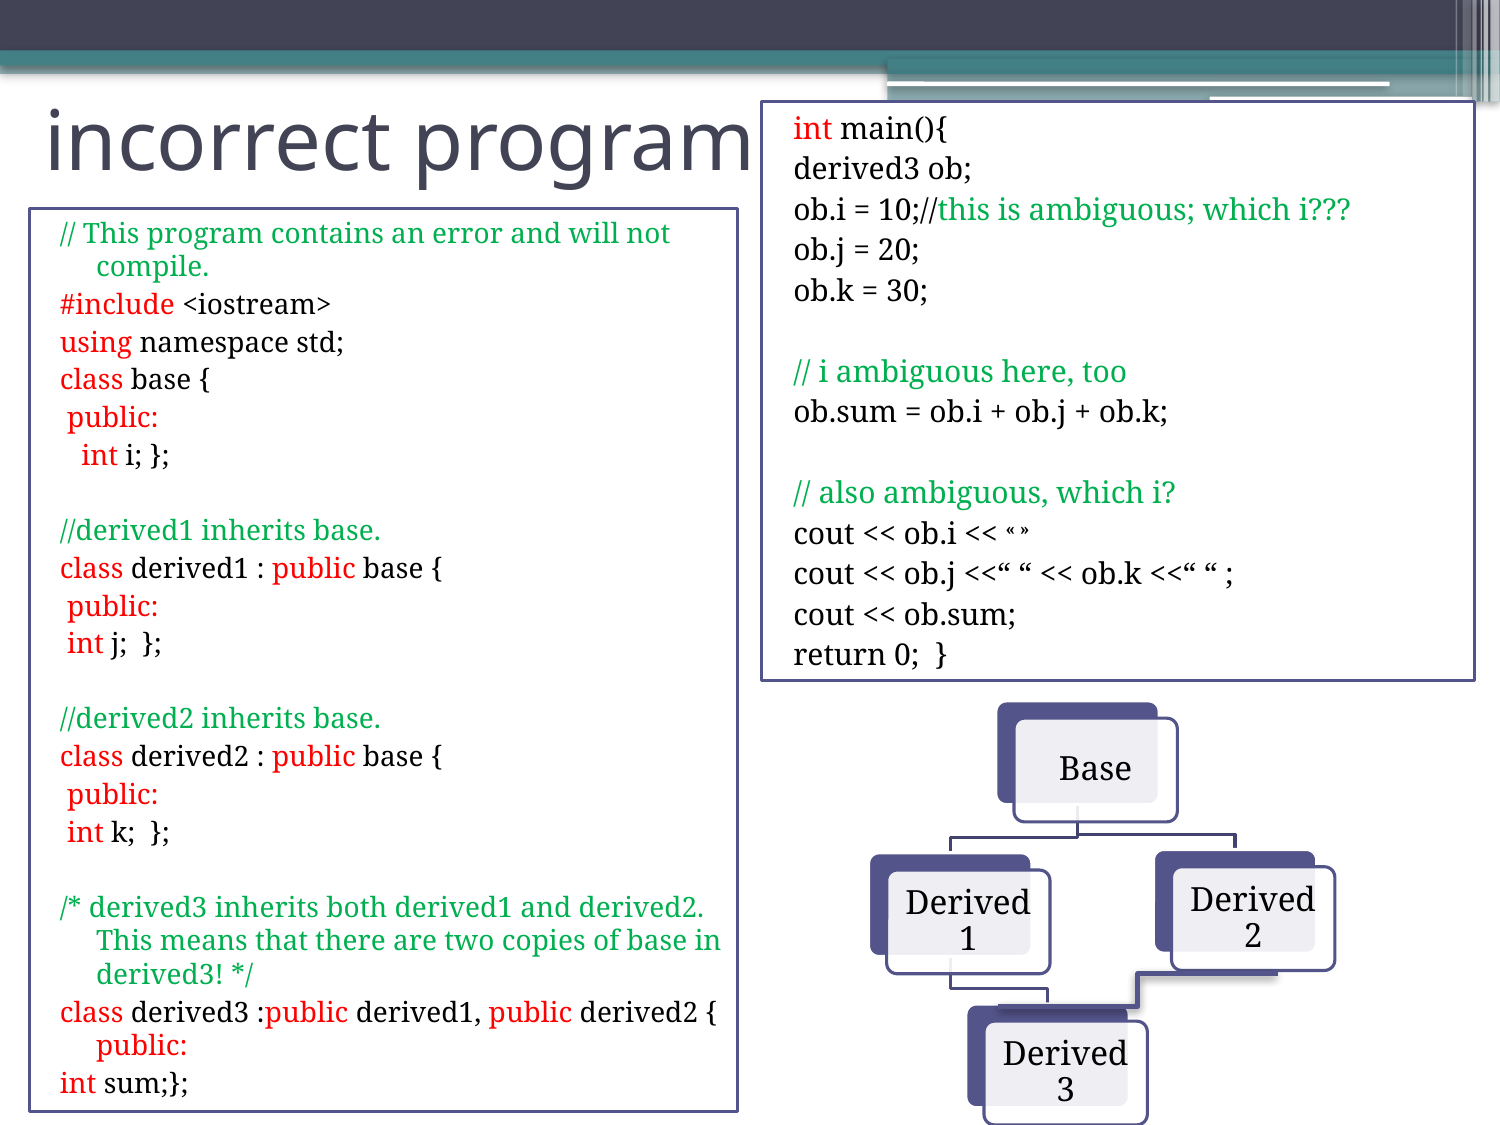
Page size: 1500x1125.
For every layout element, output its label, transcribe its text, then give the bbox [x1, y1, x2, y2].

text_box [761, 701, 1357, 1125]
title incorrect program: [29, 66, 1380, 209]
list int main(){ derived3 ob; ob.i = 10;//this is ambiguous; which i??? ob.j = 20; ob.k = 30; // i ambiguous here, too ob.sum = ob.i + ob.j + ob.k; // also ambiguous, which i? cout << ob.i << « » cout << ob.j <<“ “ << ob.k <<“ “ ; cout << ob.sum; return 0; } [760, 100, 1476, 682]
list // This program contains an error and will not compile. #include <iostream> using namespace std; class base { public: int i; }; //derived1 inherits base. class derived1 : public base { public: int j; }; //derived2 inherits base. class derived2 : public base { public: int k; }; /* derived3 inherits both derived1 and derived2. This means that there are two copies of base in derived3! */ class derived3 :public derived1, public derived2 { public: int sum;}; [28, 207, 739, 1113]
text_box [997, 973, 1278, 1007]
